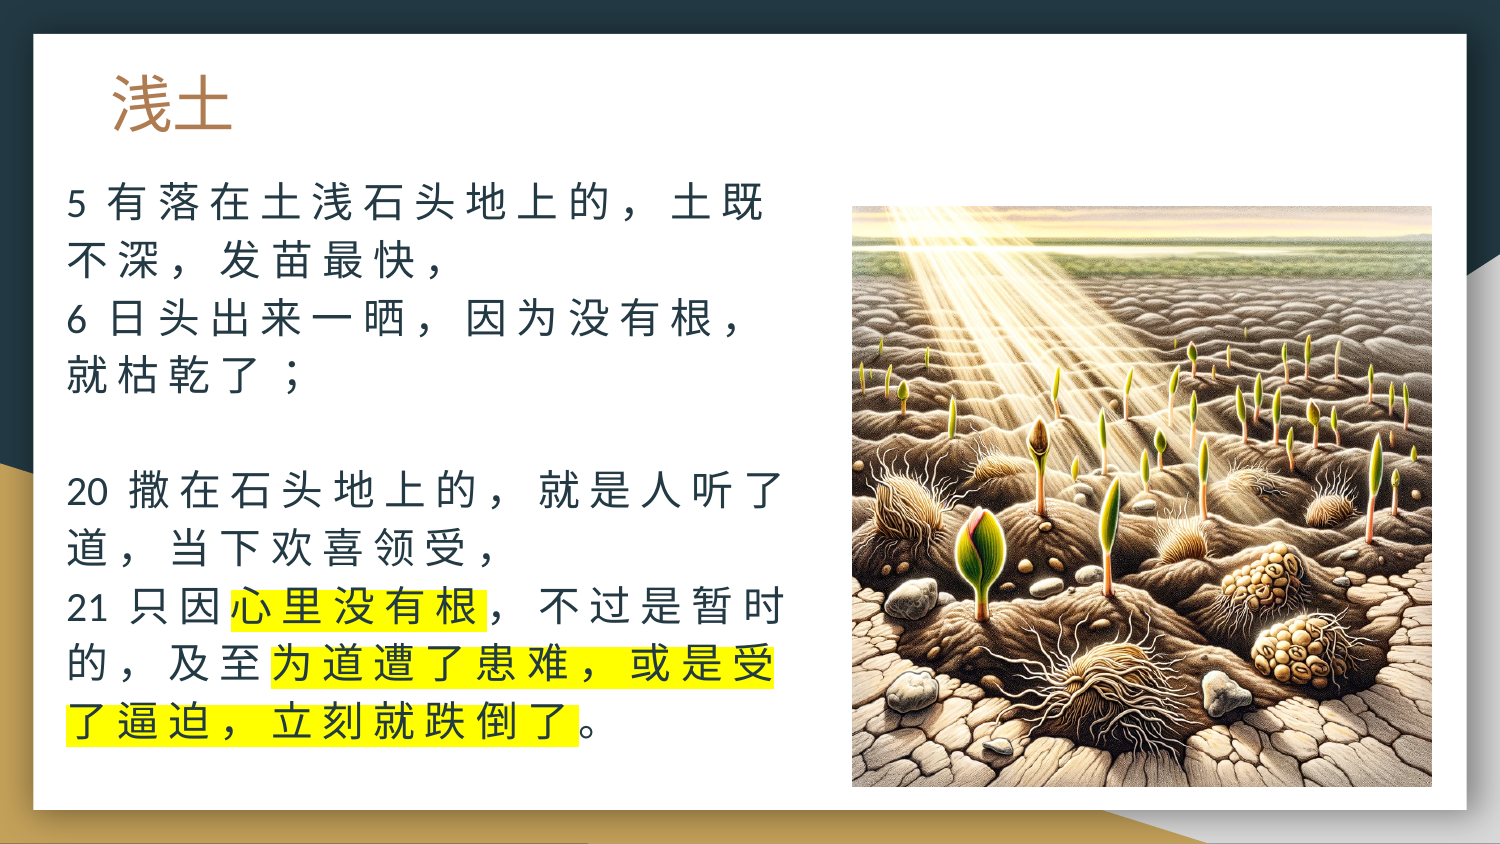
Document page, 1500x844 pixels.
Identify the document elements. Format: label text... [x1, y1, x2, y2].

list 5 有 落 在 土 浅 石 头 地 上 的 ， 土 既 不 深 ， 发 苗 最 快 ， 6 日 头 出 来 一 晒 ， 因 为 没 有 根 ， 就 枯 乾 了 ； 20 撒 在 石 头 地 上 的 ， 就 是 人 听 了 道 ， 当 下 欢 喜 领 受 ， 21 只 因 心 里 没 有 根 ， 不 过 是 暂 时 的 ， 及 至 为 道 遭 了 患 难 ， 或 是 受 了 逼 迫 ， 立 刻 就 跌 倒 了 。 [51, 153, 820, 787]
picture [851, 206, 1432, 787]
title 浅土 [95, 50, 1327, 207]
